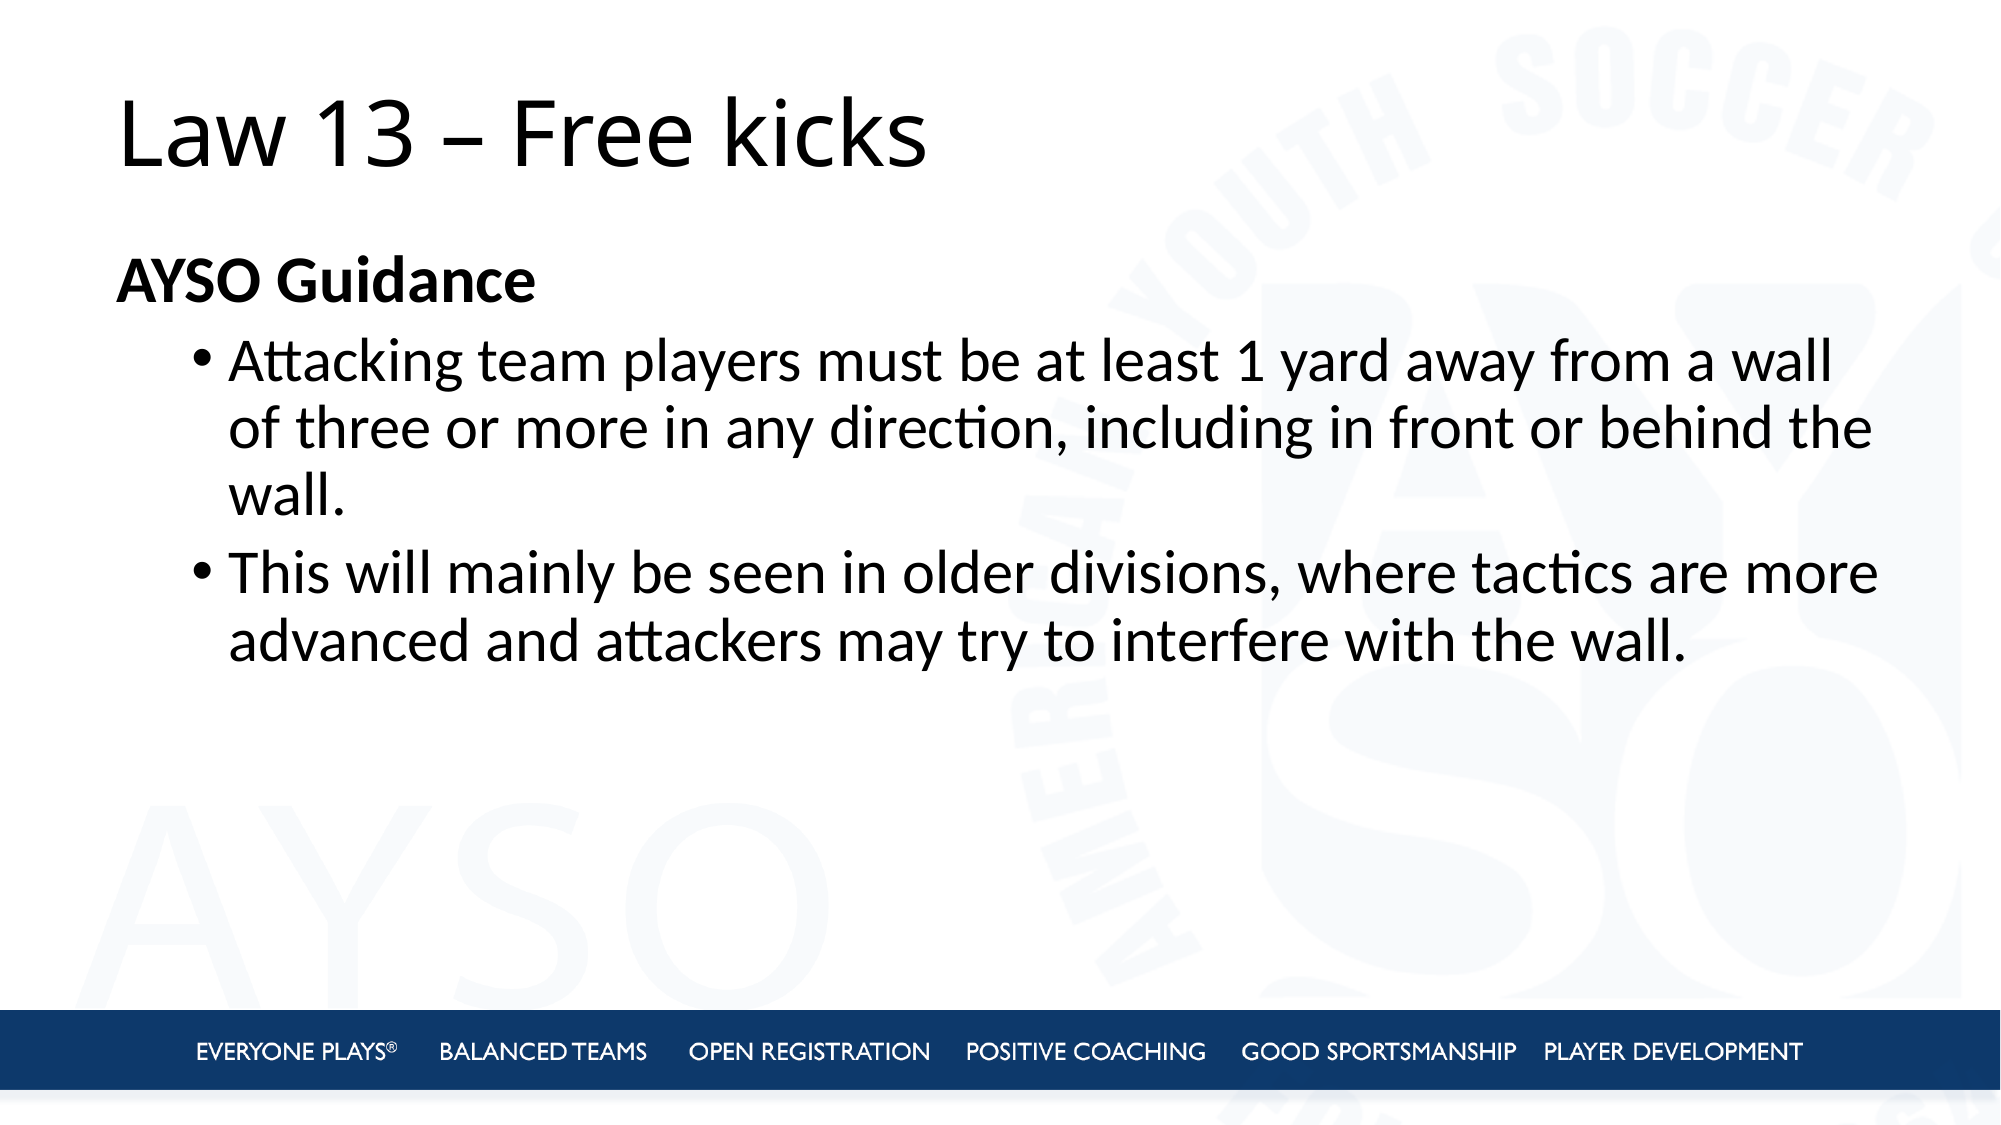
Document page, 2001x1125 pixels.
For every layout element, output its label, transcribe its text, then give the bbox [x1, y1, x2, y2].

title Law 13 – Free kicks [101, 59, 1902, 215]
list AYSO Guidance Attacking team players must be at least 1 yard away from a wall of three or more in any direction, including in front or behind the wall. This will mainly be seen in older divisions, where tactics are more advanced and attackers may try to interfere with the wall. [101, 237, 1902, 1014]
picture [0, 0, 2001, 1125]
